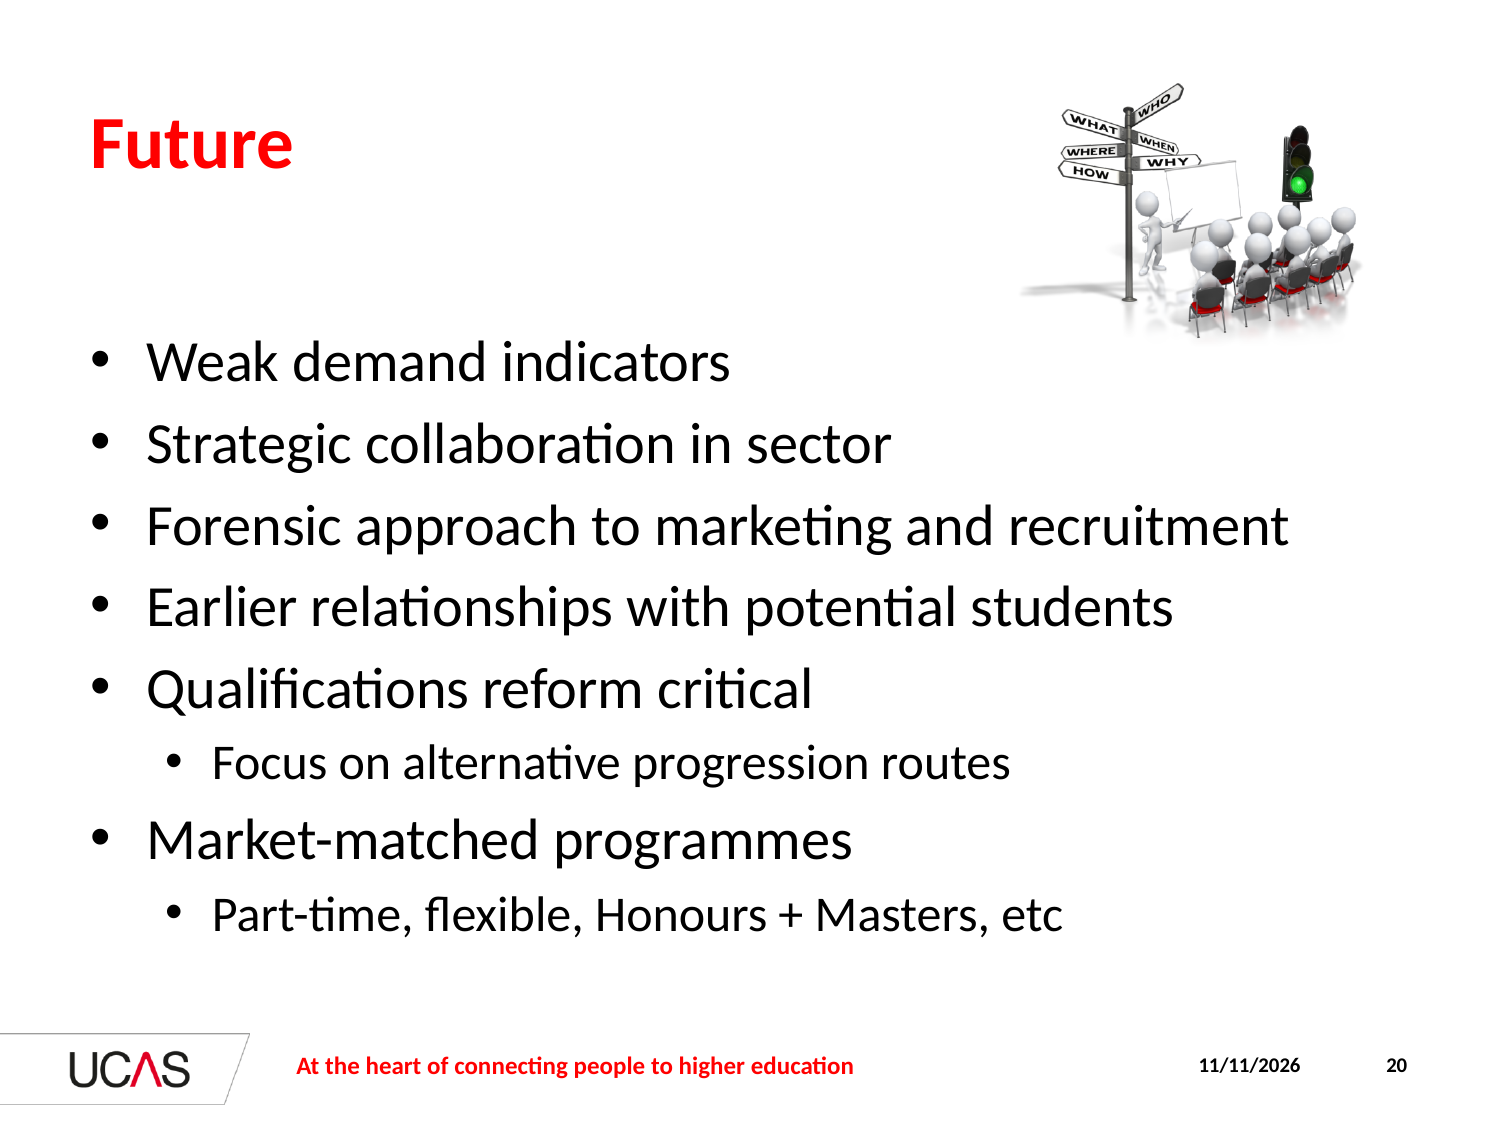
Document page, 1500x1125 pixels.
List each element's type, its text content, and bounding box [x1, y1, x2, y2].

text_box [1017, 77, 1377, 347]
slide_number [1183, 1033, 1339, 1094]
footer At the heart of connecting people to higher education [281, 1034, 989, 1095]
list Weak demand indicators Strategic collaboration in sector Forensic approach to marketing and recruitment Earlier relationships with potential students Qualifications reform critical Focus on alternative progression routes Market-matched programmes Part-time, flexible, Honours + Masters, etc [75, 316, 1425, 1059]
title Future [75, 45, 1425, 233]
slide_number 20 [1332, 1034, 1423, 1095]
picture [0, 1033, 250, 1105]
